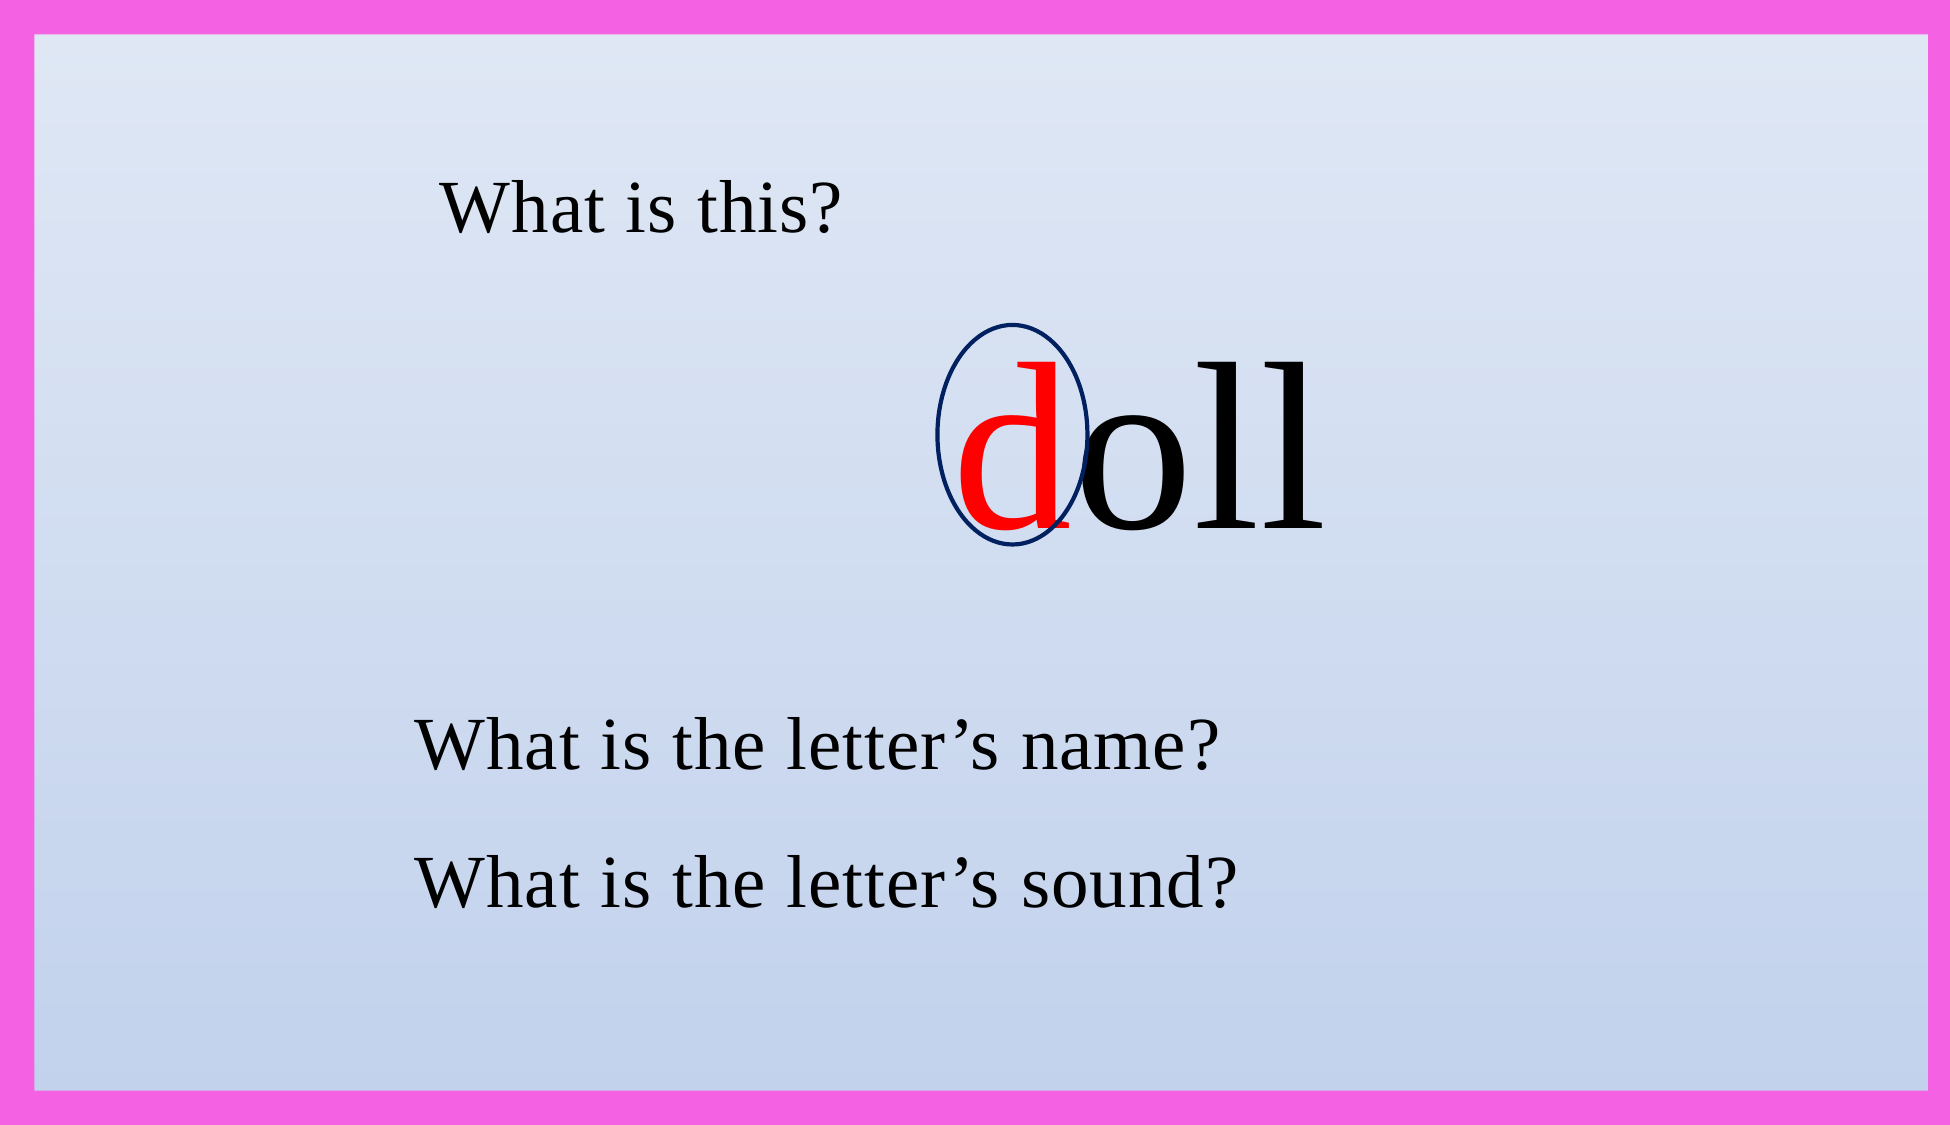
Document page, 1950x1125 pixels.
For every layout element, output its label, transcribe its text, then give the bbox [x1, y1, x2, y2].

text_box [935, 322, 1090, 547]
text_box What is the letter’s name? [399, 687, 1425, 793]
text_box doll [937, 281, 1400, 585]
text_box What is this? [425, 149, 1000, 255]
text_box What is the letter’s sound? [399, 824, 1425, 930]
